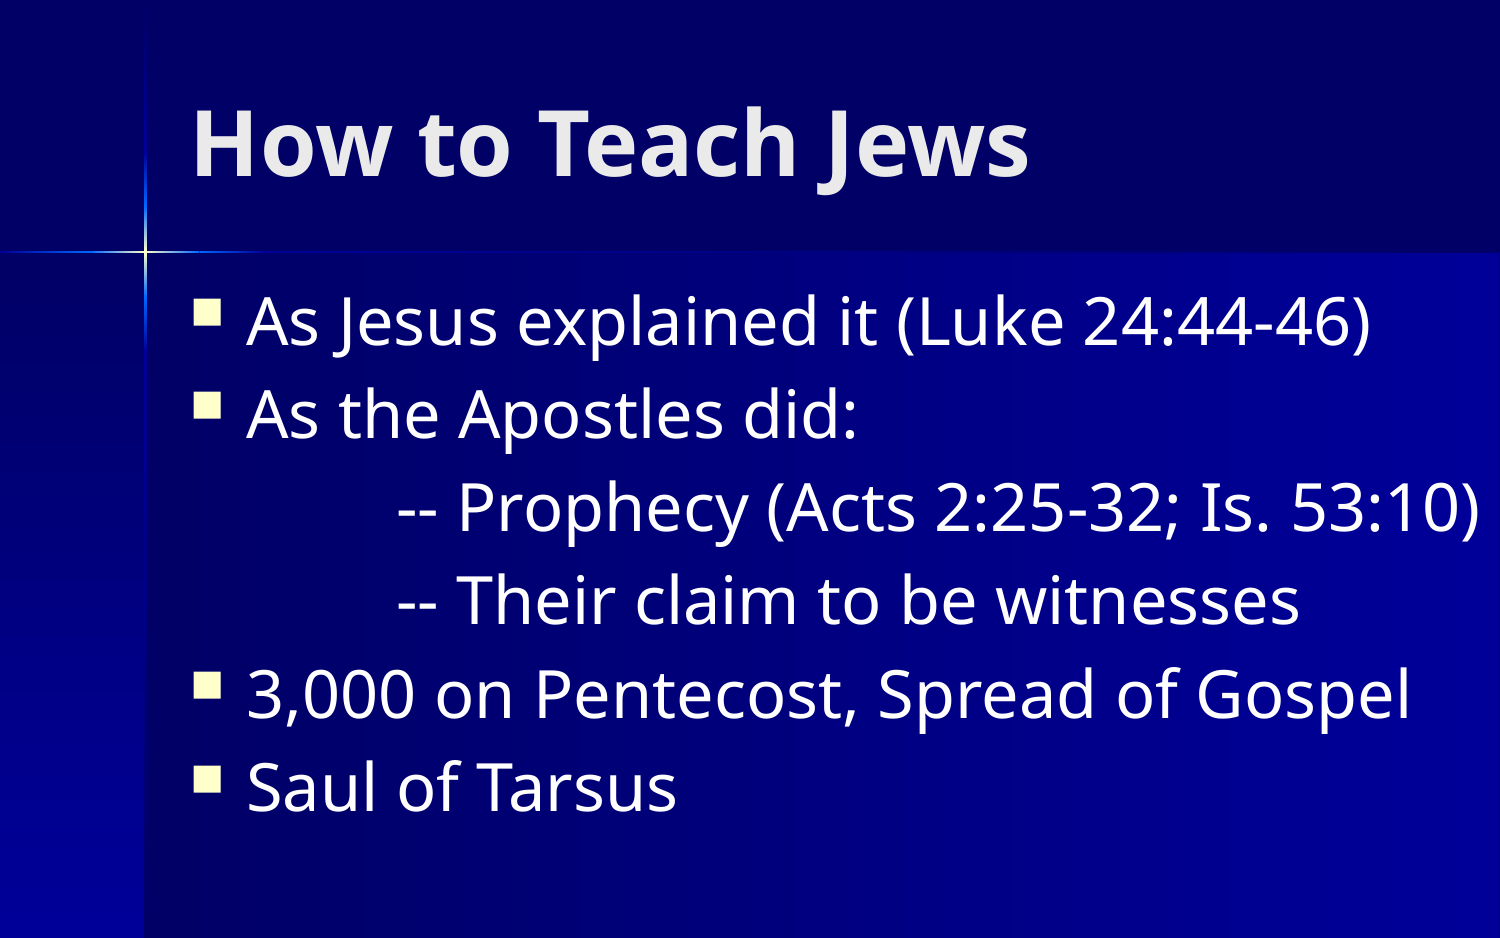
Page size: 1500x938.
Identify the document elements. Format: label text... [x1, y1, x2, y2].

title How to Teach Jews [174, 41, 1413, 238]
list As Jesus explained it (Luke 24:44-46) As the Apostles did: -- Prophecy (Acts 2:25-32; Is. 53:10) -- Their claim to be witnesses 3,000 on Pentecost, Spread of Gospel Saul of Tarsus [174, 270, 1500, 834]
